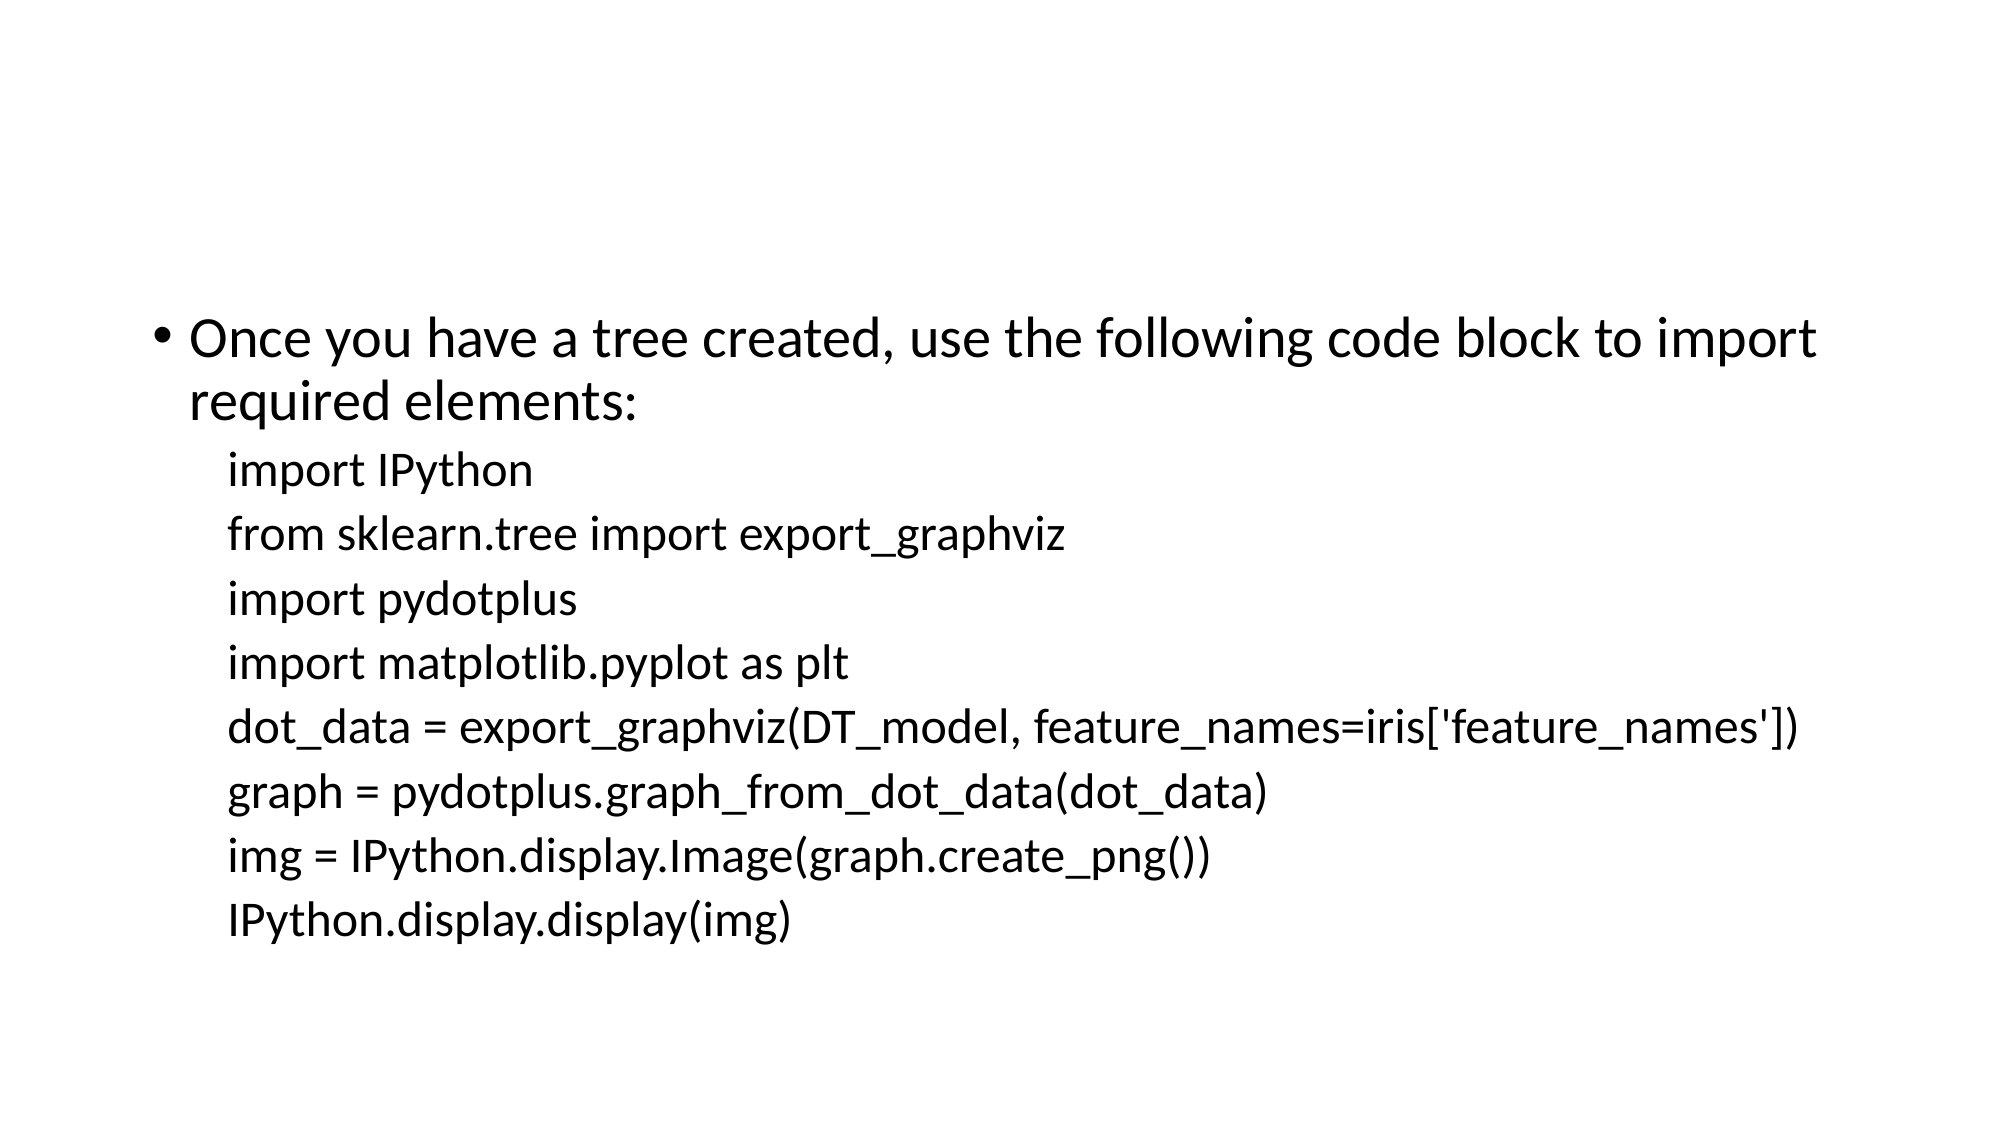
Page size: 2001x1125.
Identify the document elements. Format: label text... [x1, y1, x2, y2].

list Once you have a tree created, use the following code block to import required elements: import IPython from sklearn.tree import export_graphviz import pydotplus import matplotlib.pyplot as plt dot_data = export_graphviz(DT_model, feature_names=iris['feature_names']) graph = pydotplus.graph_from_dot_data(dot_data) img = IPython.display.Image(graph.create_png()) IPython.display.display(img) [137, 299, 1863, 1014]
